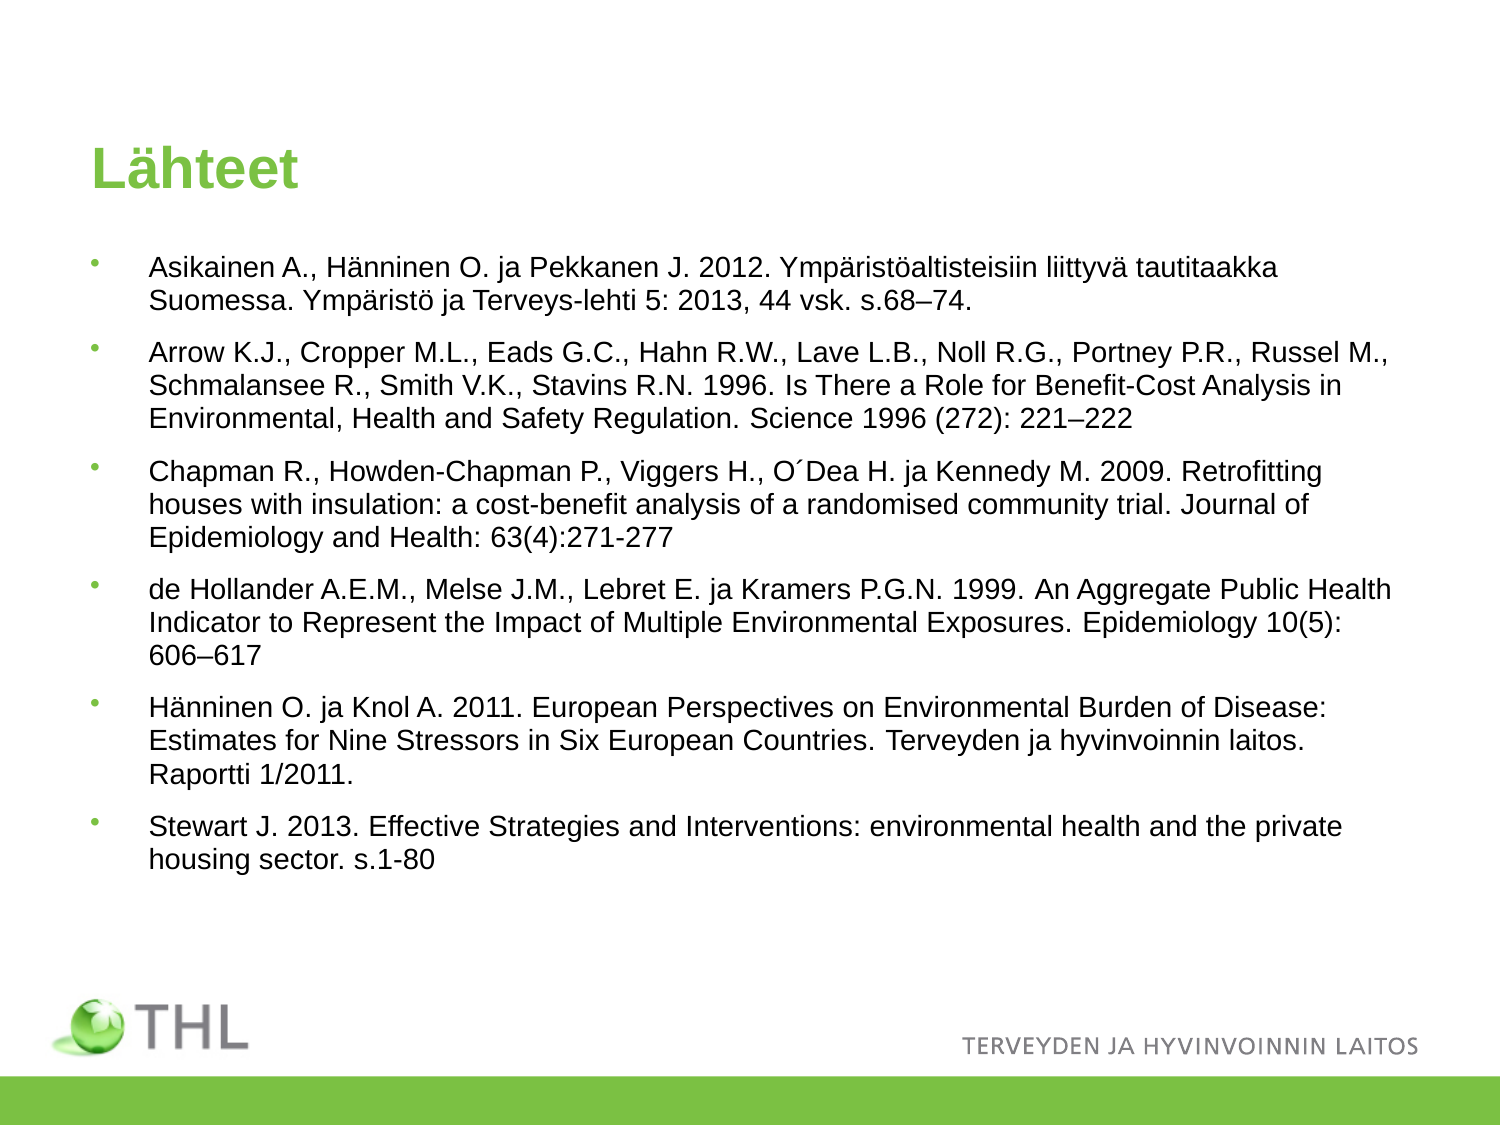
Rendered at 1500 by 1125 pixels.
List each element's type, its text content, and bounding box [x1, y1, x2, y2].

list Asikainen A., Hänninen O. ja Pekkanen J. 2012. Ympäristöaltisteisiin liittyvä tautitaakka Suomessa. Ympäristö ja Terveys-lehti 5: 2013, 44 vsk. s.68–74. Arrow K.J., Cropper M.L., Eads G.C., Hahn R.W., Lave L.B., Noll R.G., Portney P.R., Russel M., Schmalansee R., Smith V.K., Stavins R.N. 1996. Is There a Role for Benefit-Cost Analysis in Environmental, Health and Safety Regulation. Science 1996 (272): 221–222 Chapman R., Howden-Chapman P., Viggers H., O´Dea H. ja Kennedy M. 2009. Retrofitting houses with insulation: a cost-benefit analysis of a randomised community trial. Journal of Epidemiology and Health: 63(4):271-277 de Hollander A.E.M., Melse J.M., Lebret E. ja Kramers P.G.N. 1999. An Aggregate Public Health Indicator to Represent the Impact of Multiple Environmental Exposures. Epidemiology 10(5): 606–617 Hänninen O. ja Knol A. 2011. European Perspectives on Environmental Burden of Disease: Estimates for Nine Stressors in Six European Countries. Terveyden ja hyvinvoinnin laitos. Raportti 1/2011. Stewart J. 2013. Effective Strategies and Interventions: environmental health and the private housing sector. s.1-80 [74, 243, 1424, 965]
title Lähteet [76, 42, 1424, 209]
picture [24, 983, 275, 1067]
